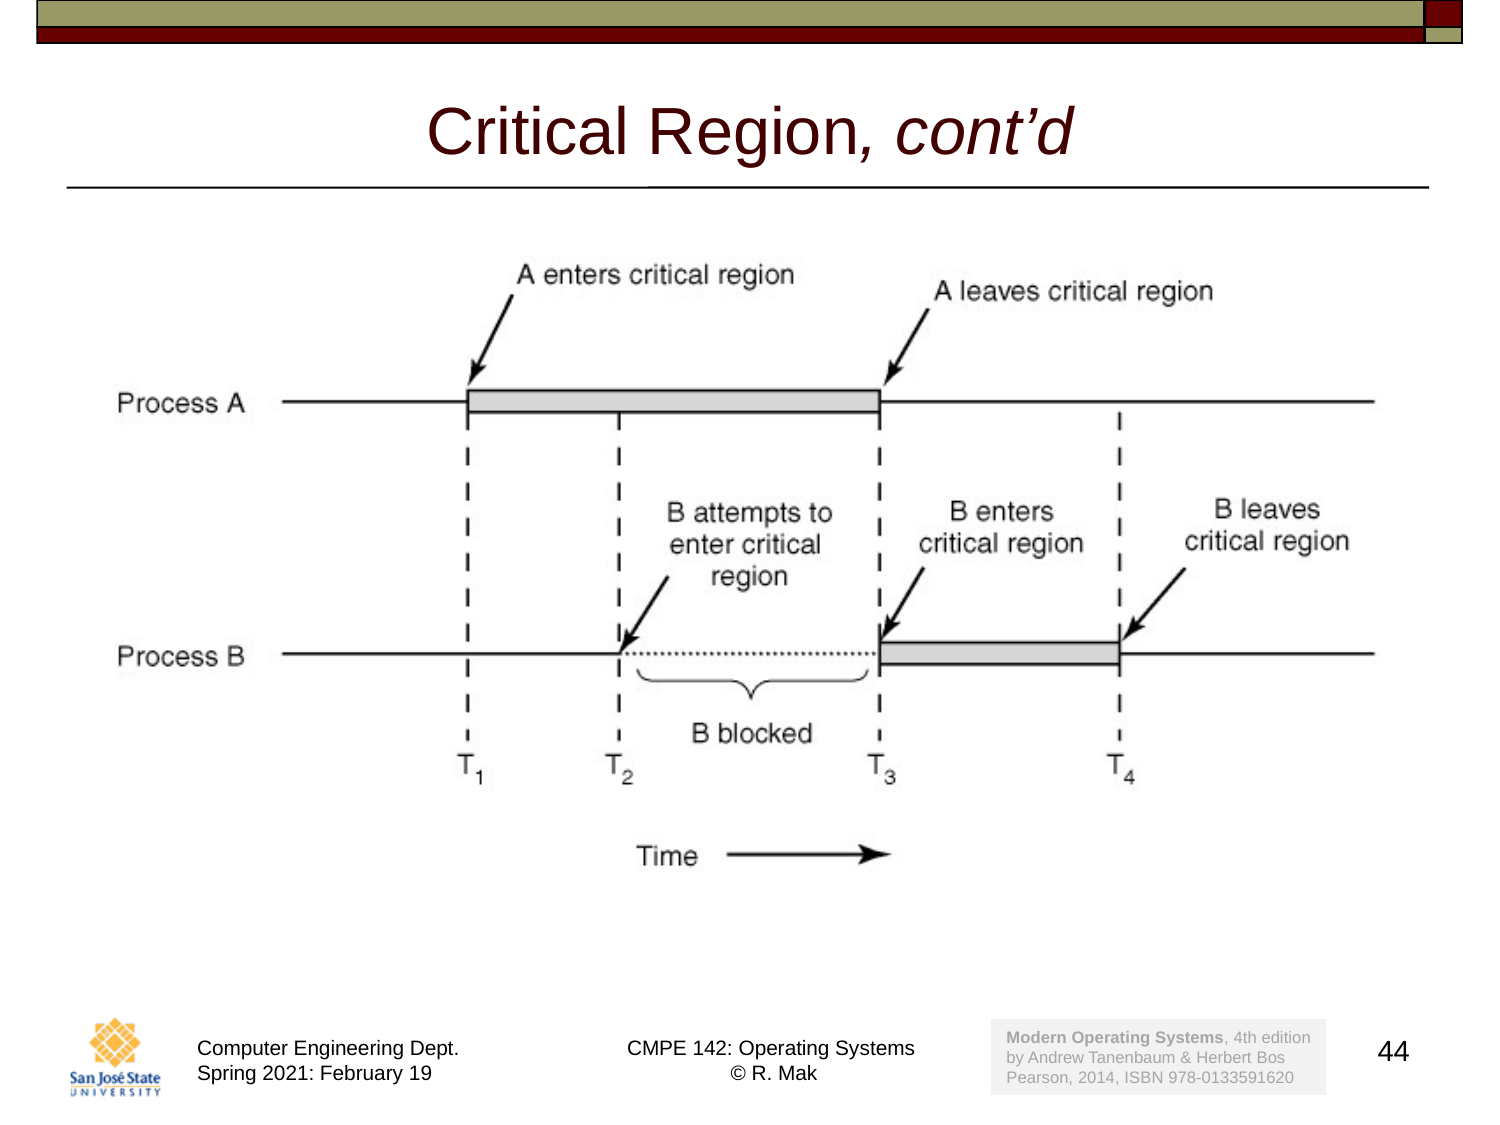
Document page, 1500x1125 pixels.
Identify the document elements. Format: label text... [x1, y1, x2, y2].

slide_number 44 [1305, 1025, 1425, 1100]
title Critical Region, cont’d [75, 67, 1425, 175]
picture [114, 256, 1385, 873]
picture [60, 1012, 166, 1112]
text_box Modern Operating Systems, 4th edition by Andrew Tanenbaum & Herbert Bos Pearson, 2014, ISBN 978-0133591620 [991, 1019, 1326, 1095]
